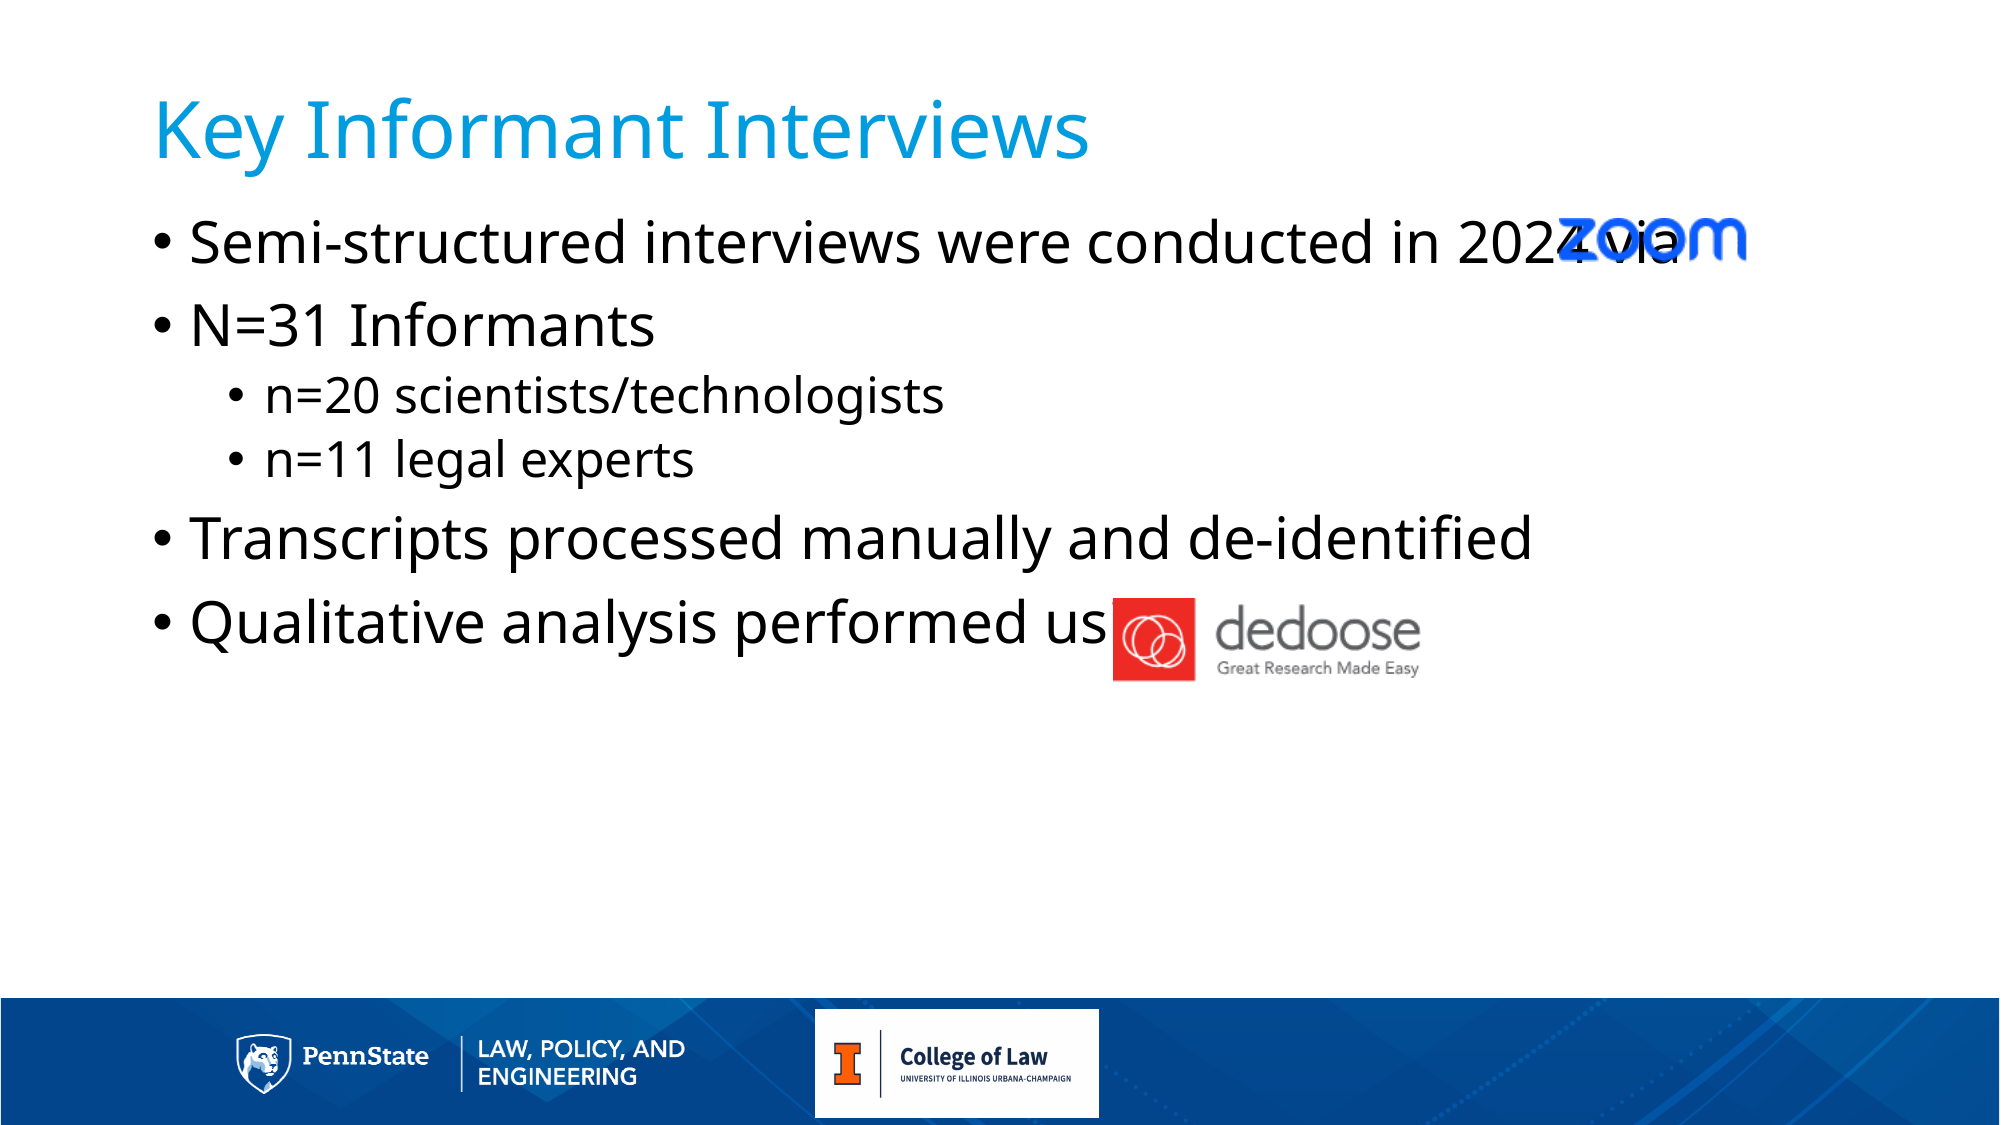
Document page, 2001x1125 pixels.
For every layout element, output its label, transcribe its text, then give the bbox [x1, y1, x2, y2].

title Key Informant Interviews [137, 59, 1863, 205]
picture [0, 998, 2000, 1125]
list Semi-structured interviews were conducted in 2024 via N=31 Informants n=20 scientists/technologists n=11 legal experts Transcripts processed manually and de-identified Qualitative analysis performed using [137, 205, 1863, 992]
picture [1559, 218, 1748, 262]
picture [1113, 598, 1422, 682]
